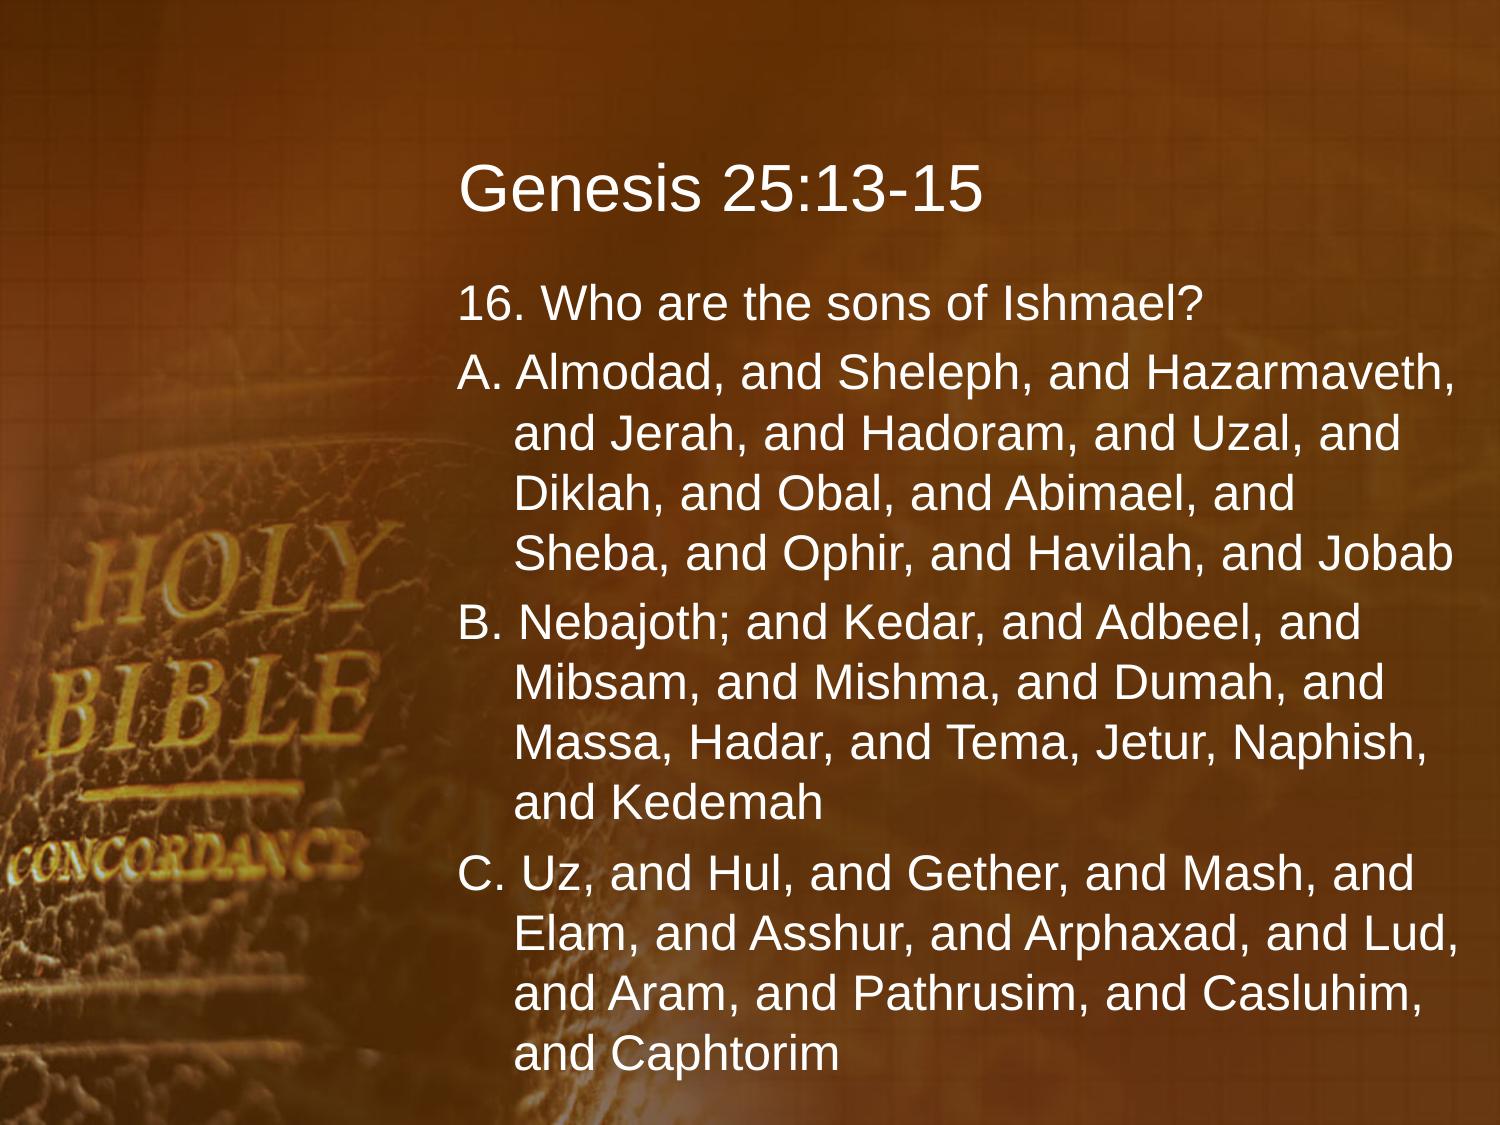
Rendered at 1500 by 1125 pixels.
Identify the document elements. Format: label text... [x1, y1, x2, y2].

title Genesis 25:13-15 [443, 44, 1480, 233]
picture [0, 0, 1500, 1125]
list 16. Who are the sons of Ishmael? A. Almodad, and Sheleph, and Hazarmaveth, and Jerah, and Hadoram, and Uzal, and Diklah, and Obal, and Abimael, and Sheba, and Ophir, and Havilah, and Jobab B. Nebajoth; and Kedar, and Adbeel, and Mibsam, and Mishma, and Dumah, and Massa, Hadar, and Tema, Jetur, Naphish, and Kedemah C. Uz, and Hul, and Gether, and Mash, and Elam, and Asshur, and Arphaxad, and Lud, and Aram, and Pathrusim, and Casluhim, and Caphtorim [441, 262, 1480, 1006]
